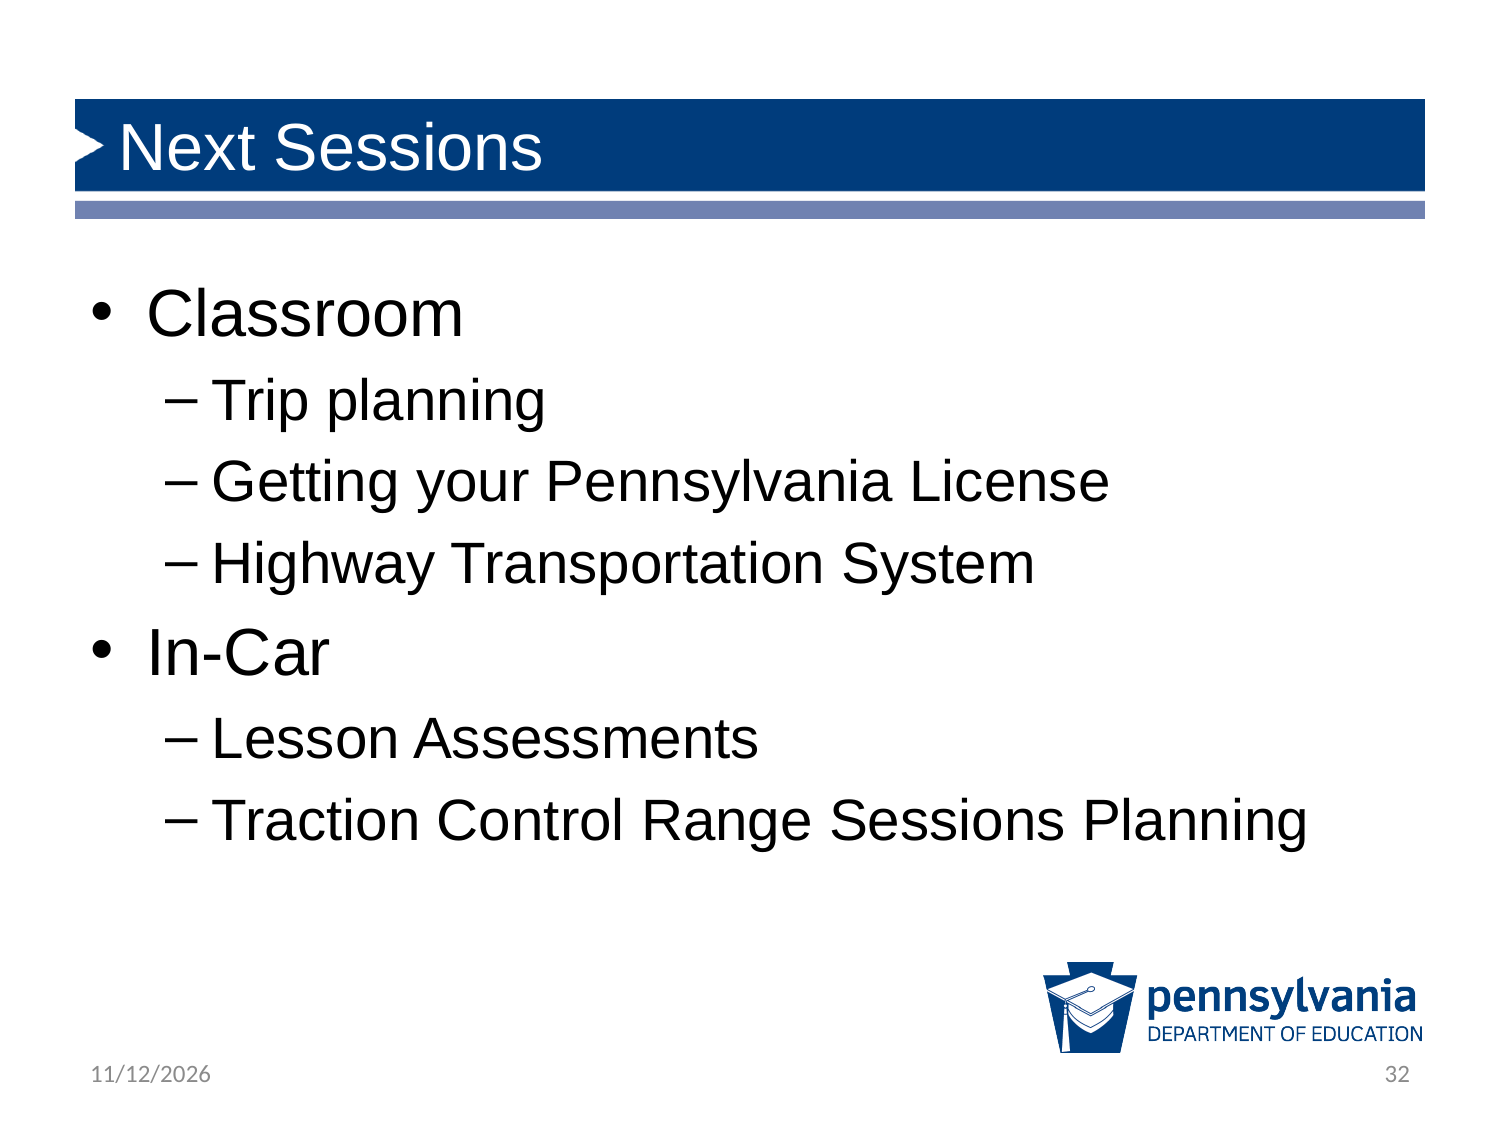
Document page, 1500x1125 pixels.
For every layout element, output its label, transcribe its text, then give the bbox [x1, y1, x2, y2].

picture [1043, 1005, 1422, 1053]
slide_number 32 [1074, 1042, 1425, 1103]
list Classroom Trip planning Getting your Pennsylvania License Highway Transportation System In-Car Lesson Assessments Traction Control Range Sessions Planning [75, 262, 1425, 1005]
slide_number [75, 1042, 425, 1103]
title Next Sessions [75, 50, 1425, 238]
